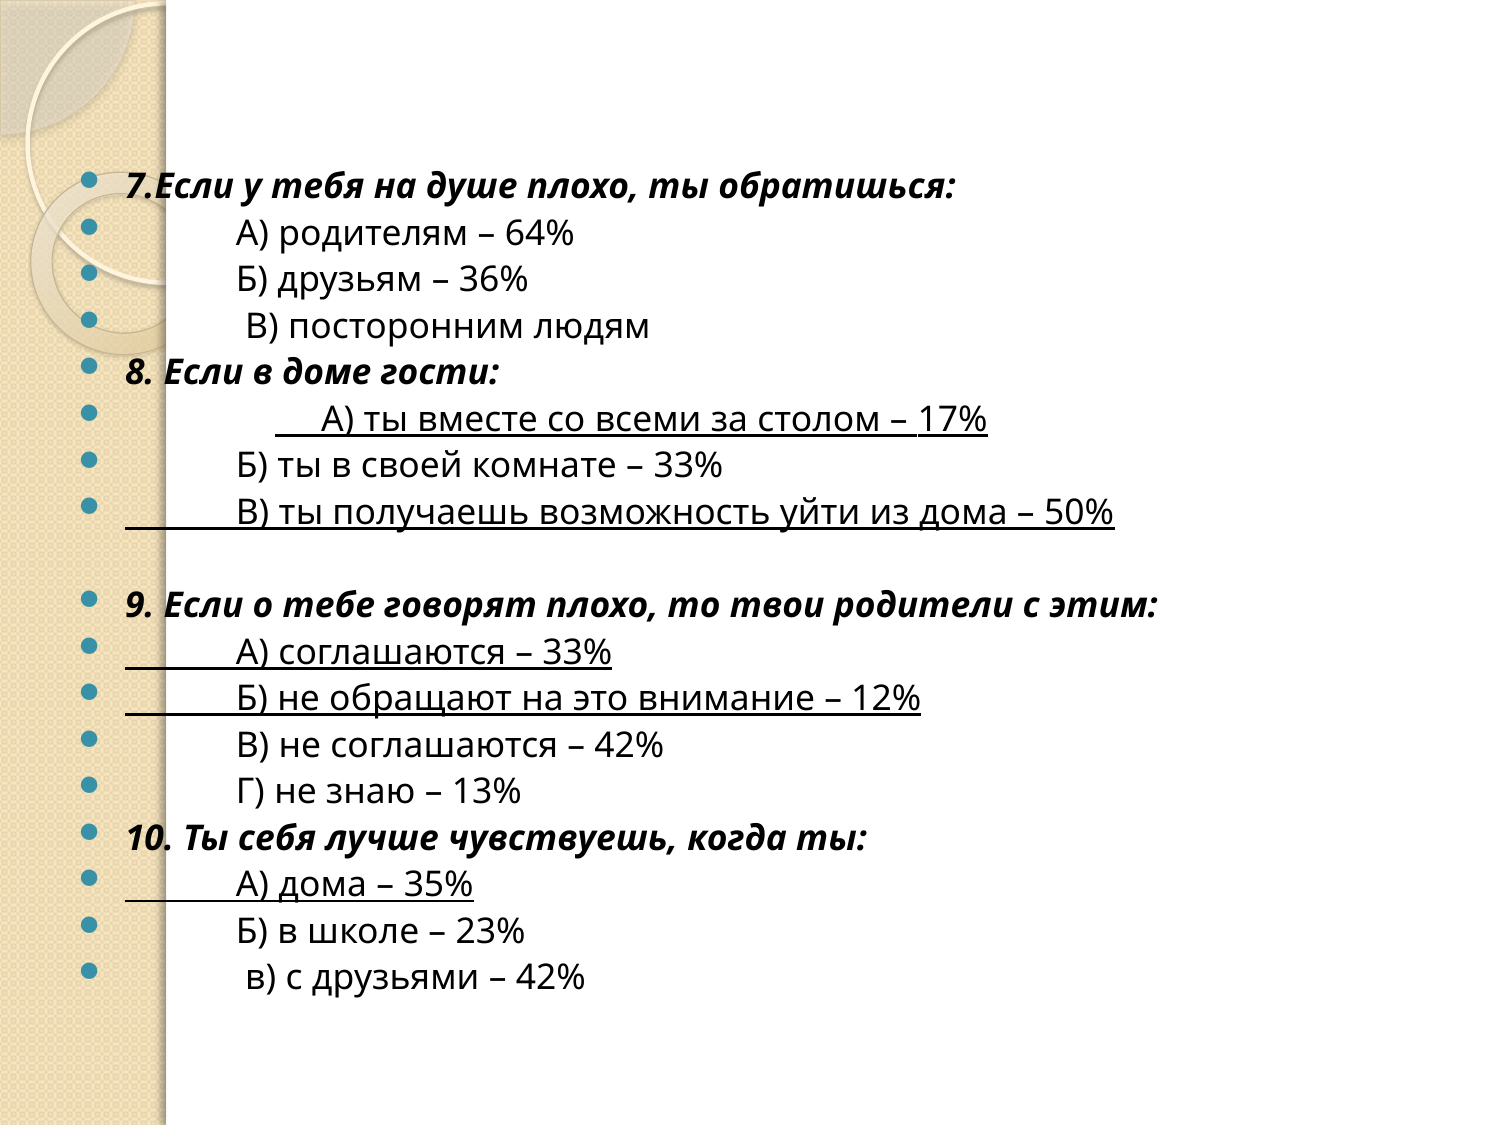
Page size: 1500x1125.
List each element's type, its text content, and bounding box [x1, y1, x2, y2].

list 7.Если у тебя на душе плохо, ты обратишься: А) родителям – 64% Б) друзьям – 36% В) посторонним людям 8. Если в доме гости: А) ты вместе со всеми за столом – 17% Б) ты в своей комнате – 33% В) ты получаешь возможность уйти из дома – 50% 9. Если о тебе говорят плохо, то твои родители с этим: А) соглашаются – 33% Б) не обращают на это внимание – 12% В) не соглашаются – 42% Г) не знаю – 13% 10. Ты себя лучше чувствуешь, когда ты: А) дома – 35% Б) в школе – 23% в) с друзьями – 42% [49, 163, 1476, 1044]
